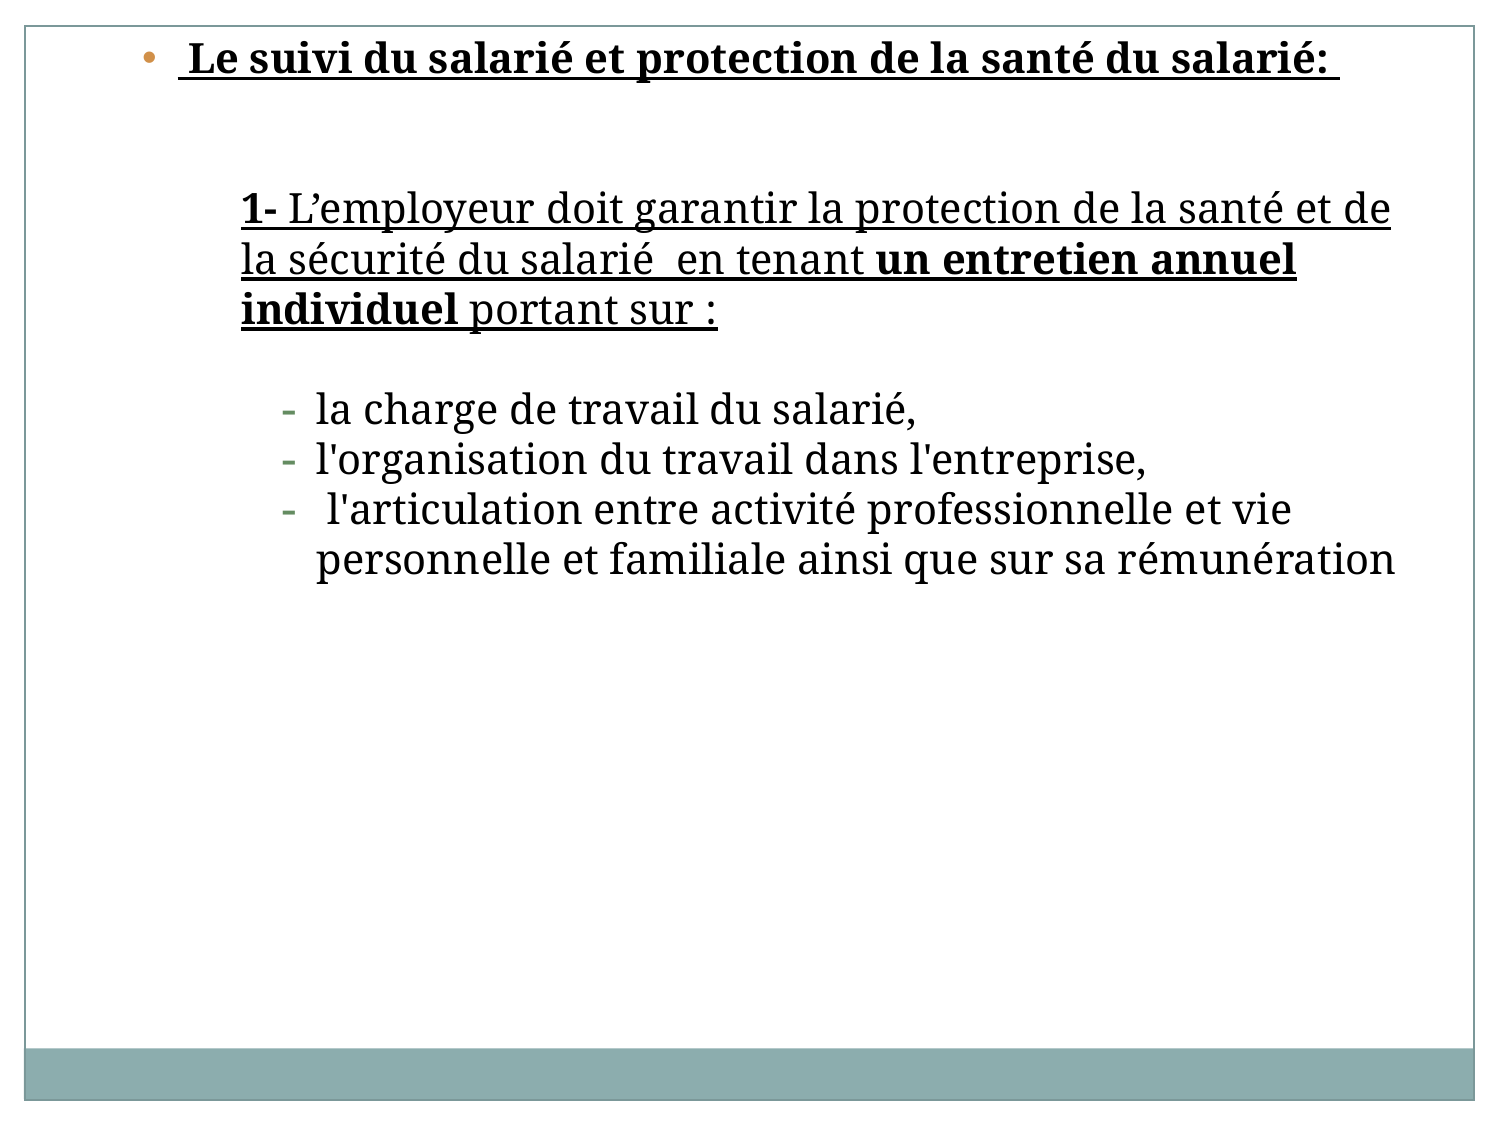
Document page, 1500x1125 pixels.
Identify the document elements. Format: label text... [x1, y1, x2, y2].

text_box Le suivi du salarié et protection de la santé du salarié: 1- L’employeur doit garantir la protection de la santé et de la sécurité du salarié en tenant un entretien annuel individuel portant sur : la charge de travail du salarié, l'organisation du travail dans l'entreprise, l'articulation entre activité professionnelle et vie personnelle et familiale ainsi que sur sa rémunération [76, 24, 1427, 740]
